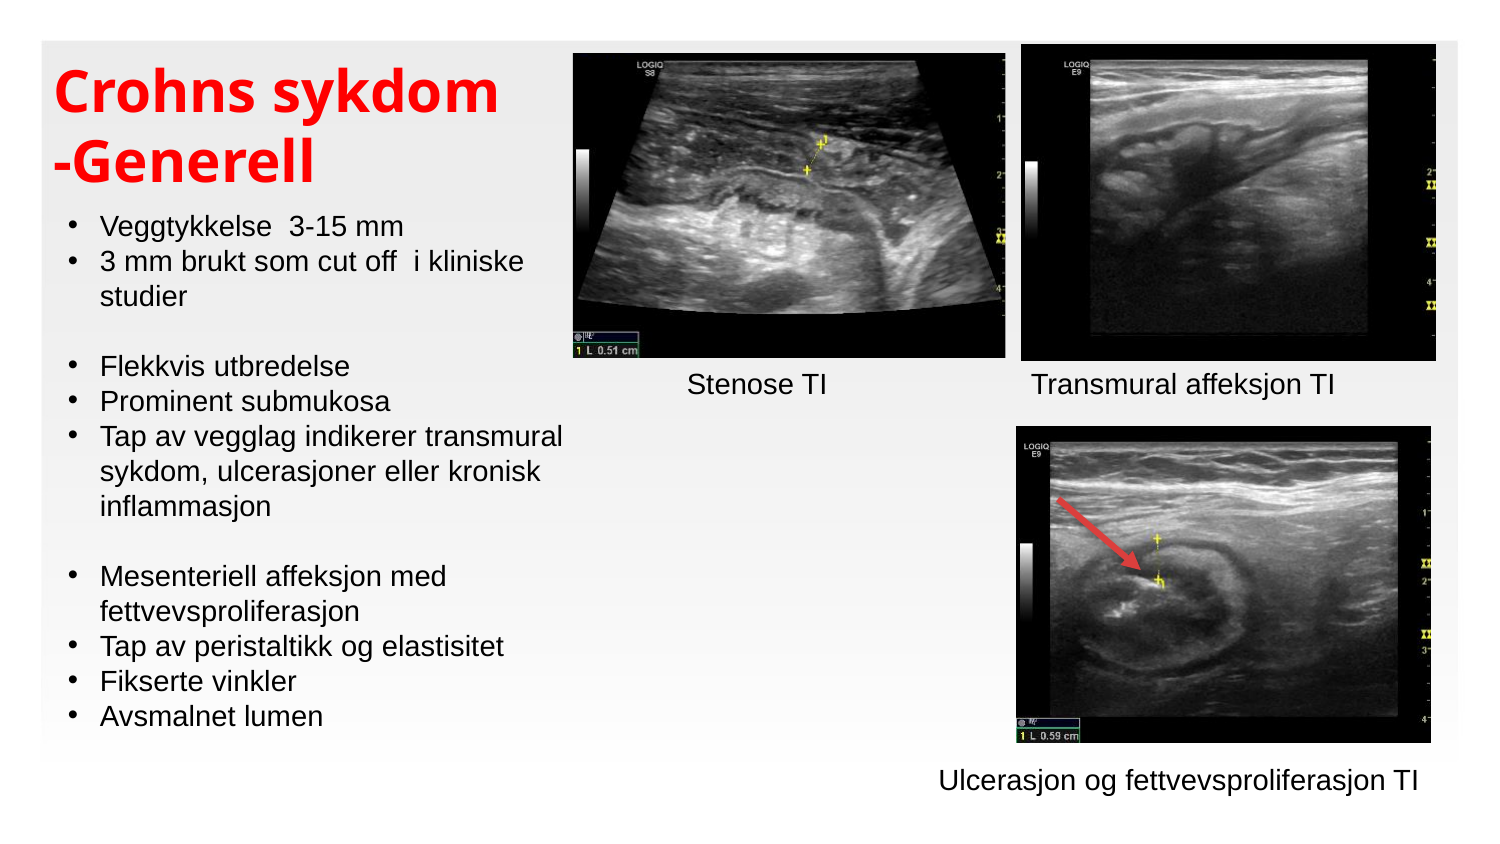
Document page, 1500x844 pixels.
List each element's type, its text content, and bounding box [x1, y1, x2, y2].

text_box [1057, 498, 1141, 571]
picture [0, 0, 1500, 844]
text_box Stenose TI [672, 366, 843, 408]
text_box Transmural affeksjon TI [1016, 361, 1352, 408]
text_box Ulcerasjon og fettvevsproliferasjon TI [923, 754, 1436, 804]
text_box Veggtykkelse 3-15 mm 3 mm brukt som cut off i kliniske studier Flekkvis utbredelse Prominent submukosa Tap av vegglag indikerer transmural sykdom, ulcerasjoner eller kronisk inflammasjon Mesenteriell affeksjon med fettvevsproliferasjon Tap av peristaltikk og elastisitet Fikserte vinkler Avsmalnet lumen [53, 199, 621, 740]
title Crohns sykdom -Generell [53, 53, 571, 194]
